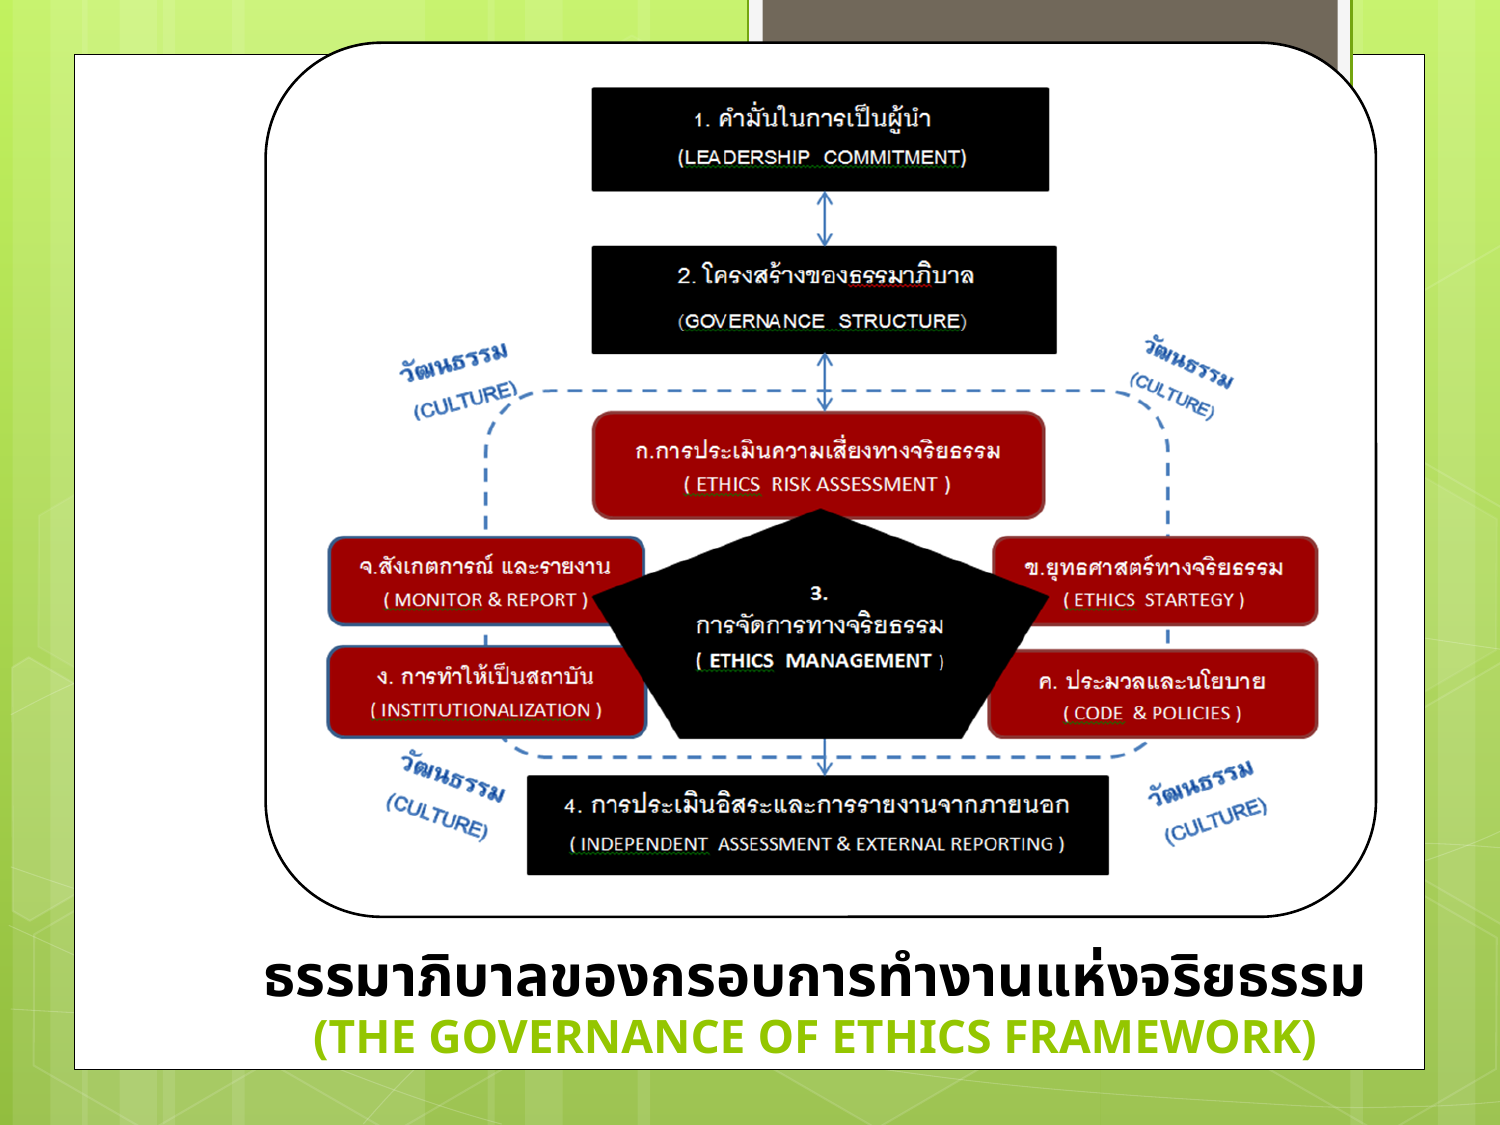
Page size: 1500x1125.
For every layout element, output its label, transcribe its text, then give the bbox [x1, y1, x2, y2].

title ธรรมาภิบาลของกรอบการทำงานแห่งจริยธรรม (THE GOVERNANCE OF ETHICS FRAMEWORK) [230, 928, 1400, 1071]
text_box [264, 41, 1378, 919]
picture [312, 77, 1329, 882]
